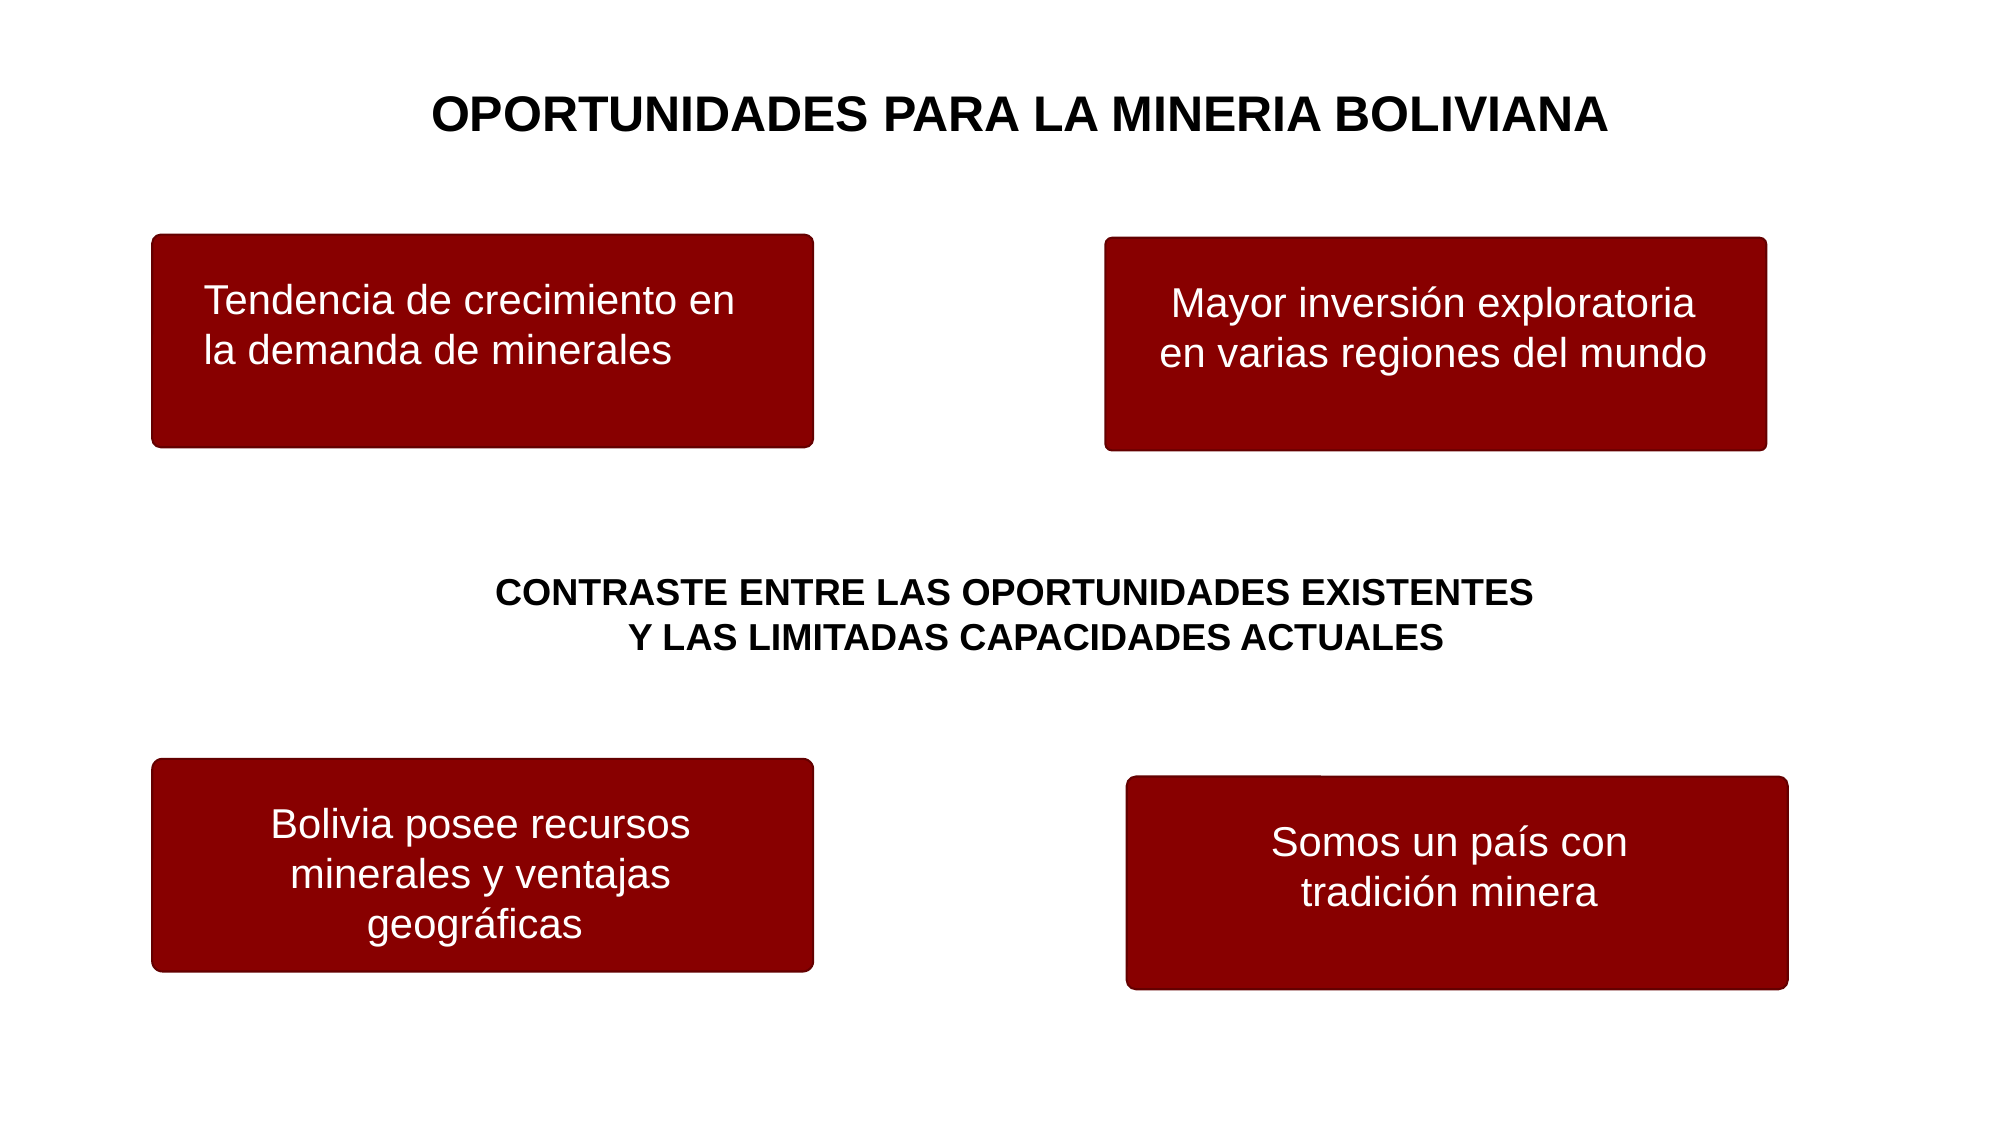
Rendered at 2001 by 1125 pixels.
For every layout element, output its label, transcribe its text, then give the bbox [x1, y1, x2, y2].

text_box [152, 234, 814, 448]
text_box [152, 758, 814, 972]
text_box CONTRASTE ENTRE LAS OPORTUNIDADES EXISTENTES Y LAS LIMITADAS CAPACIDADES ACTUALES [468, 560, 1573, 666]
text_box OPORTUNIDADES PARA LA MINERIA BOLIVIANA [376, 73, 1665, 149]
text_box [1105, 237, 1767, 451]
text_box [1126, 776, 1788, 990]
